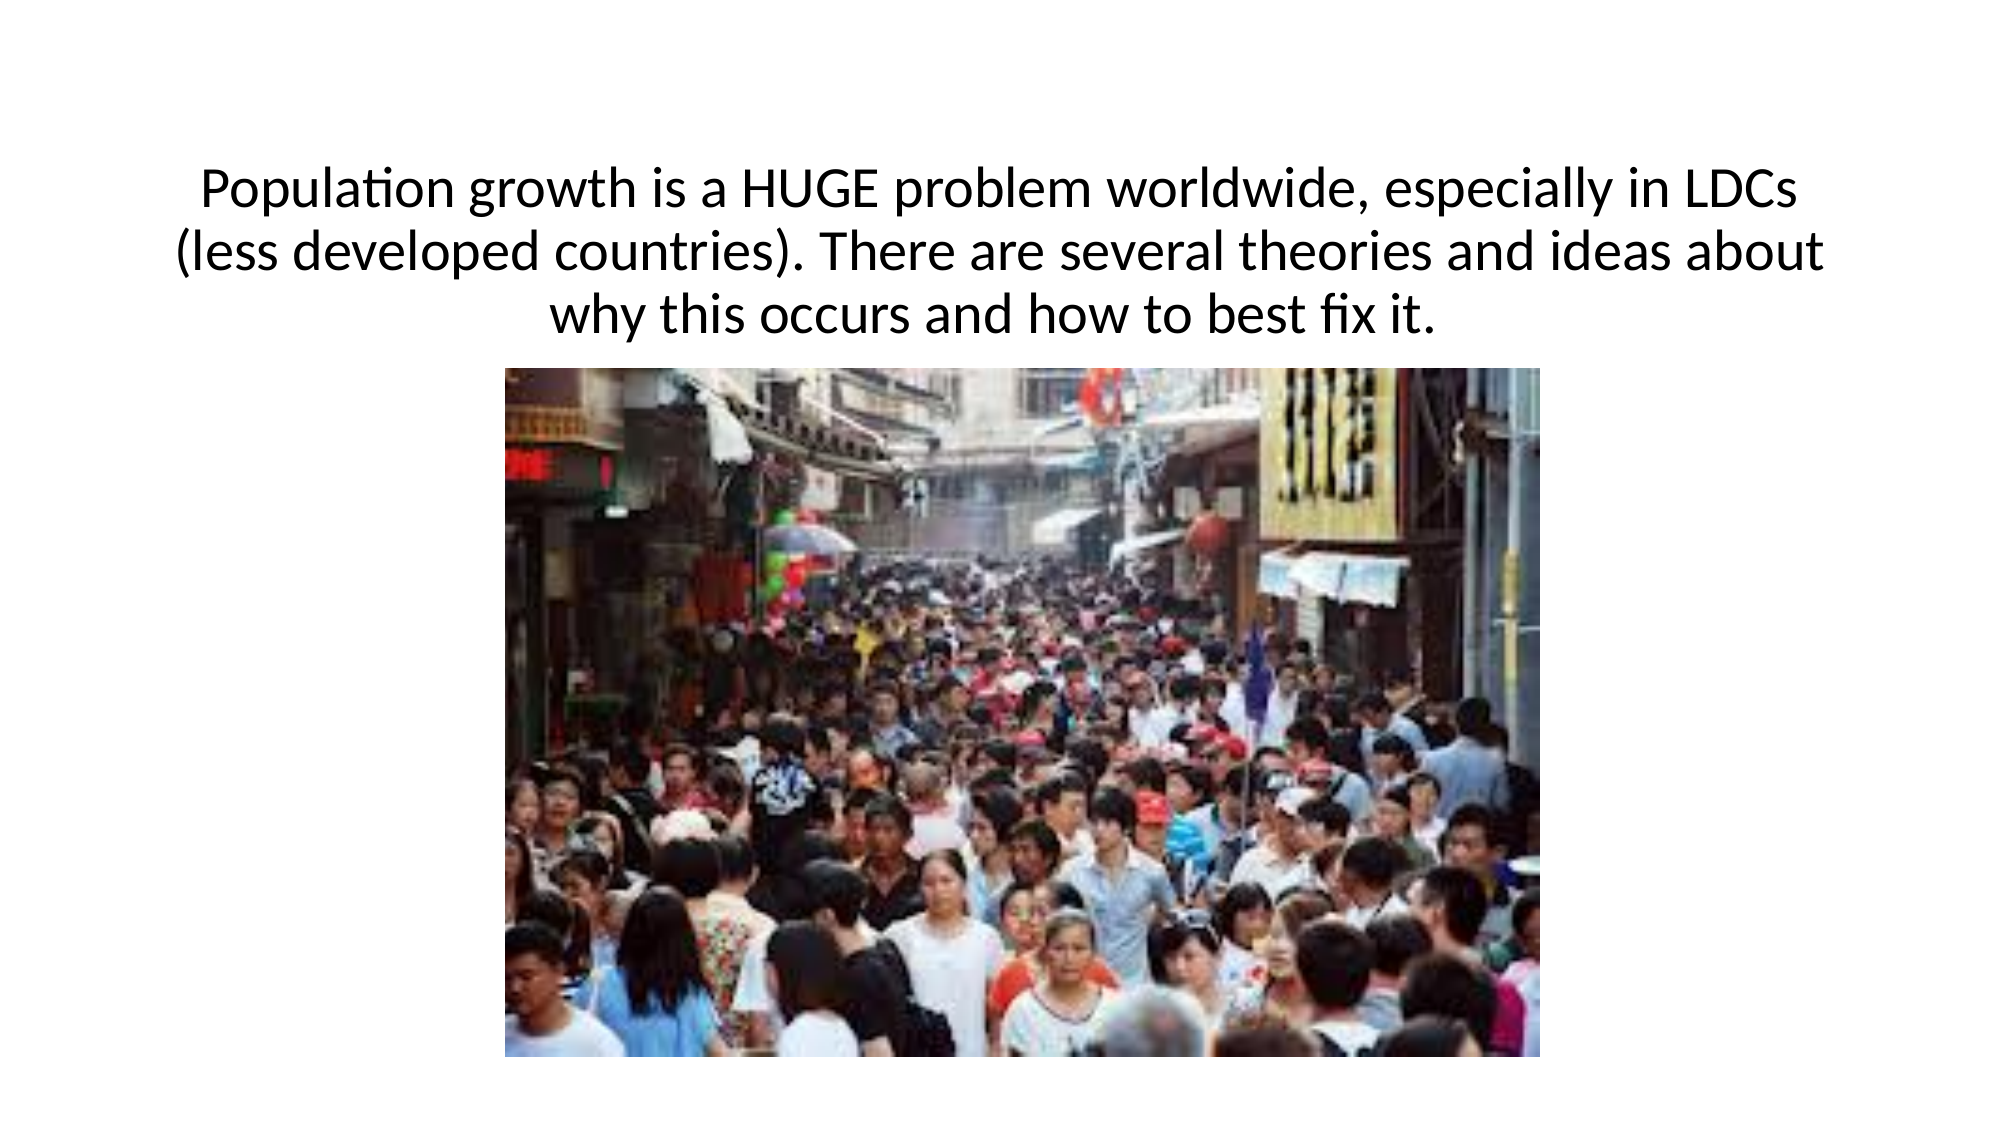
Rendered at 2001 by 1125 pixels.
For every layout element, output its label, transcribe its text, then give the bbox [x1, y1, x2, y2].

list Population growth is a HUGE problem worldwide, especially in LDCs (less developed countries). There are several theories and ideas about why this occurs and how to best fix it. [137, 149, 1863, 1014]
picture [505, 368, 1541, 1057]
